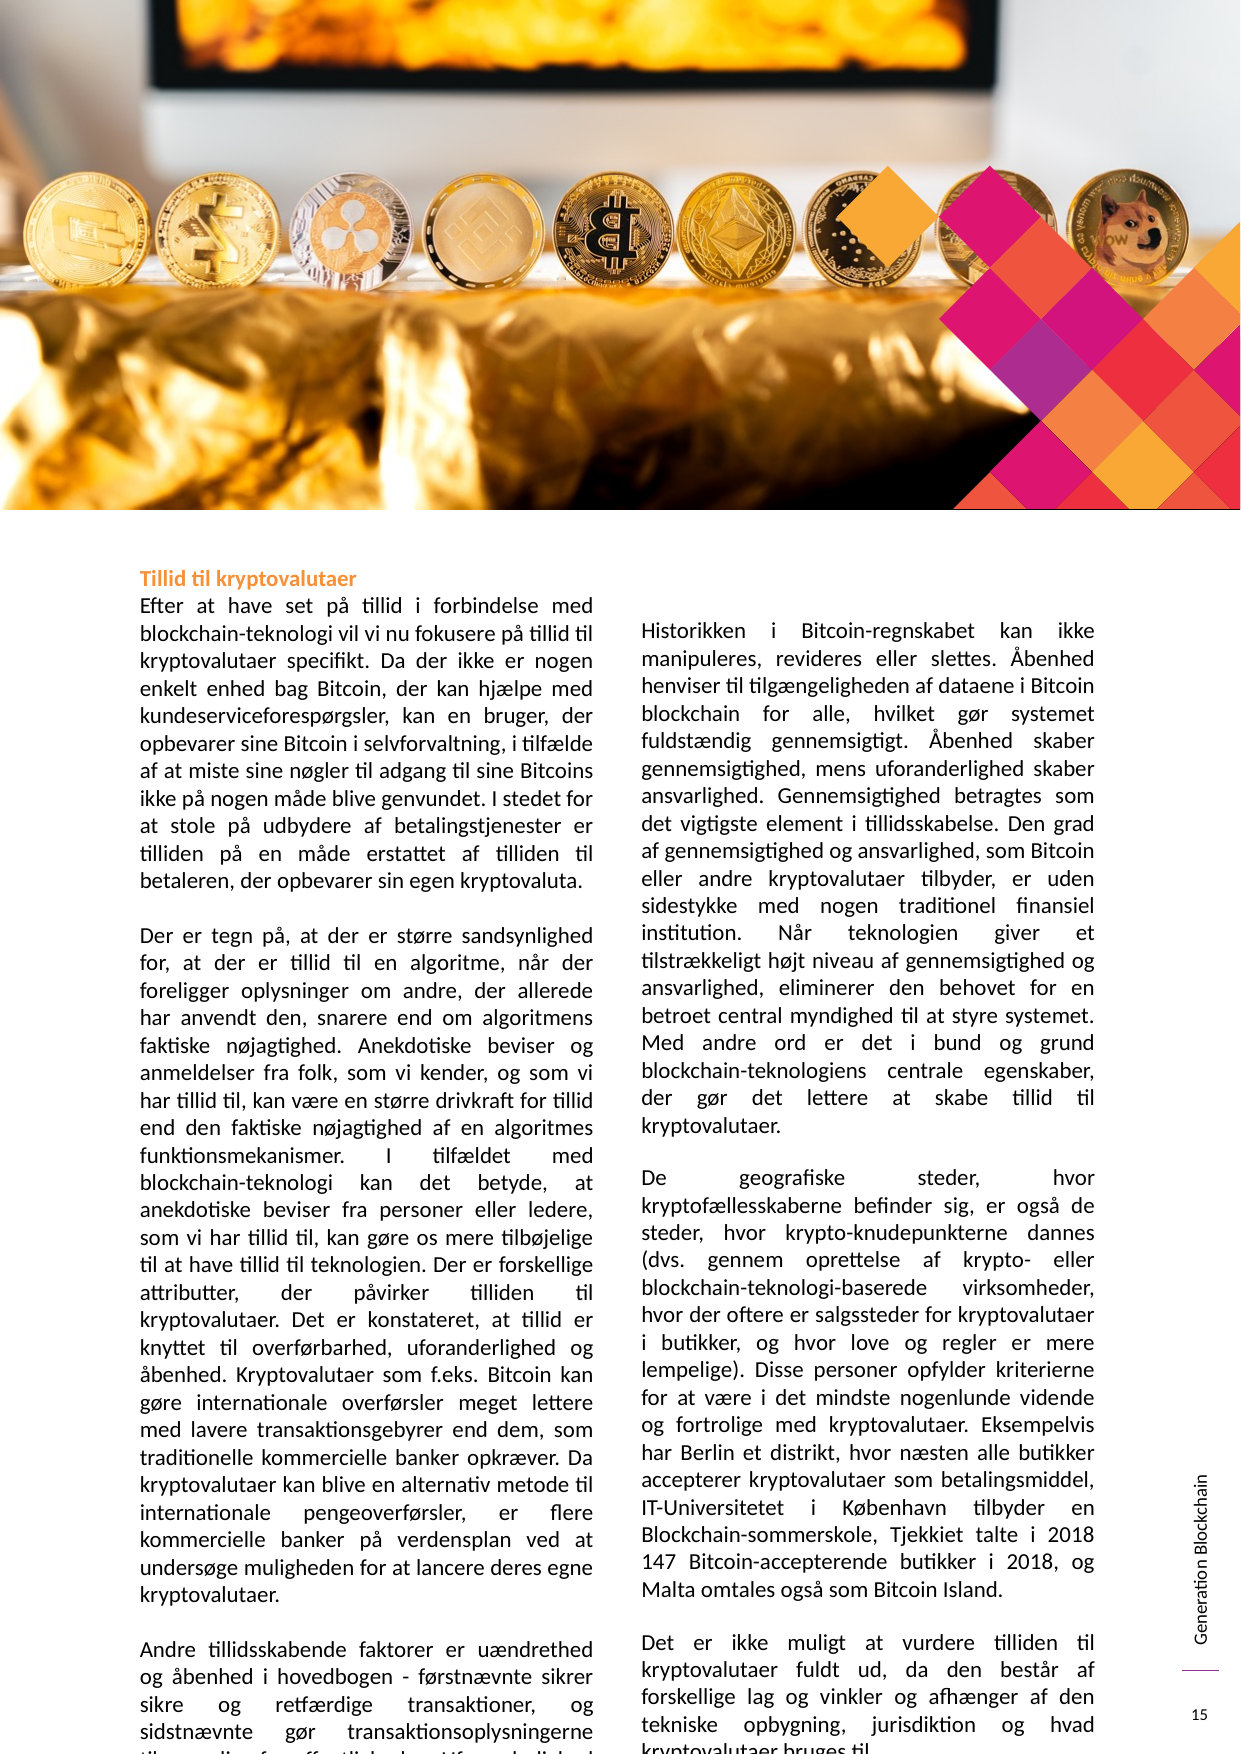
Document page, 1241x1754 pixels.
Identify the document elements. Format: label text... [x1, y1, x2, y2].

text_box Tillid til kryptovalutaer Efter at have set på tillid i forbindelse med blockchain-teknologi vil vi nu fokusere på tillid til kryptovalutaer specifikt. Da der ikke er nogen enkelt enhed bag Bitcoin, der kan hjælpe med kundeserviceforespørgsler, kan en bruger, der opbevarer sine Bitcoin i selvforvaltning, i tilfælde af at miste sine nøgler til adgang til sine Bitcoins ikke på nogen måde blive genvundet. I stedet for at stole på udbydere af betalingstjenester er tilliden på en måde erstattet af tilliden til betaleren, der opbevarer sin egen kryptovaluta. Der er tegn på, at der er større sandsynlighed for, at der er tillid til en algoritme, når der foreligger oplysninger om andre, der allerede har anvendt den, snarere end om algoritmens faktiske nøjagtighed. Anekdotiske beviser og anmeldelser fra folk, som vi kender, og som vi har tillid til, kan være en større drivkraft for tillid end den faktiske nøjagtighed af en algoritmes funktionsmekanismer. I tilfældet med blockchain-teknologi kan det betyde, at anekdotiske beviser fra personer eller ledere, som vi har tillid til, kan gøre os mere tilbøjelige til at have tillid til teknologien. Der er forskellige attributter, der påvirker tilliden til kryptovalutaer. Det er konstateret, at tillid er knyttet til overførbarhed, uforanderlighed og åbenhed. Kryptovalutaer som f.eks. Bitcoin kan gøre internationale overførsler meget lettere med lavere transaktionsgebyrer end dem, som traditionelle kommercielle banker opkræver. Da kryptovalutaer kan blive en alternativ metode til internationale pengeoverførsler, er flere kommercielle banker på verdensplan ved at undersøge muligheden for at lancere deres egne kryptovalutaer. Andre tillidsskabende faktorer er uændrethed og åbenhed i hovedbogen - førstnævnte sikrer sikre og retfærdige transaktioner, og sidstnævnte gør transaktionsoplysningerne tilgængelige for offentligheden. Uforanderlighed betyder, at transaktionen Historikken i Bitcoin-regnskabet kan ikke manipuleres, revideres eller slettes. Åbenhed henviser til tilgængeligheden af dataene i Bitcoin blockchain for alle, hvilket gør systemet fuldstændig gennemsigtigt. Åbenhed skaber gennemsigtighed, mens uforanderlighed skaber ansvarlighed. Gennemsigtighed betragtes som det vigtigste element i tillidsskabelse. Den grad af gennemsigtighed og ansvarlighed, som Bitcoin eller andre kryptovalutaer tilbyder, er uden sidestykke med nogen traditionel finansiel institution. Når teknologien giver et tilstrækkeligt højt niveau af gennemsigtighed og ansvarlighed, eliminerer den behovet for en betroet central myndighed til at styre systemet. Med andre ord er det i bund og grund blockchain-teknologiens centrale egenskaber, der gør det lettere at skabe tillid til kryptovalutaer. De geografiske steder, hvor kryptofællesskaberne befinder sig, er også de steder, hvor krypto-knudepunkterne dannes (dvs. gennem oprettelse af krypto- eller blockchain-teknologi-baserede virksomheder, hvor der oftere er salgssteder for kryptovalutaer i butikker, og hvor love og regler er mere lempelige). Disse personer opfylder kriterierne for at være i det mindste nogenlunde vidende og fortrolige med kryptovalutaer. Eksempelvis har Berlin et distrikt, hvor næsten alle butikker accepterer kryptovalutaer som betalingsmiddel, IT-Universitetet i København tilbyder en Blockchain-sommerskole, Tjekkiet talte i 2018 147 Bitcoin-accepterende butikker i 2018, og Malta omtales også som Bitcoin Island. Det er ikke muligt at vurdere tilliden til kryptovalutaer fuldt ud, da den består af forskellige lag og vinkler og afhænger af den tekniske opbygning, jurisdiktion og hvad kryptovalutaer bruges til. [124, 556, 1111, 1693]
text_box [851, 165, 1241, 535]
slide_number 15 [1170, 1692, 1229, 1736]
picture [0, 0, 1241, 510]
